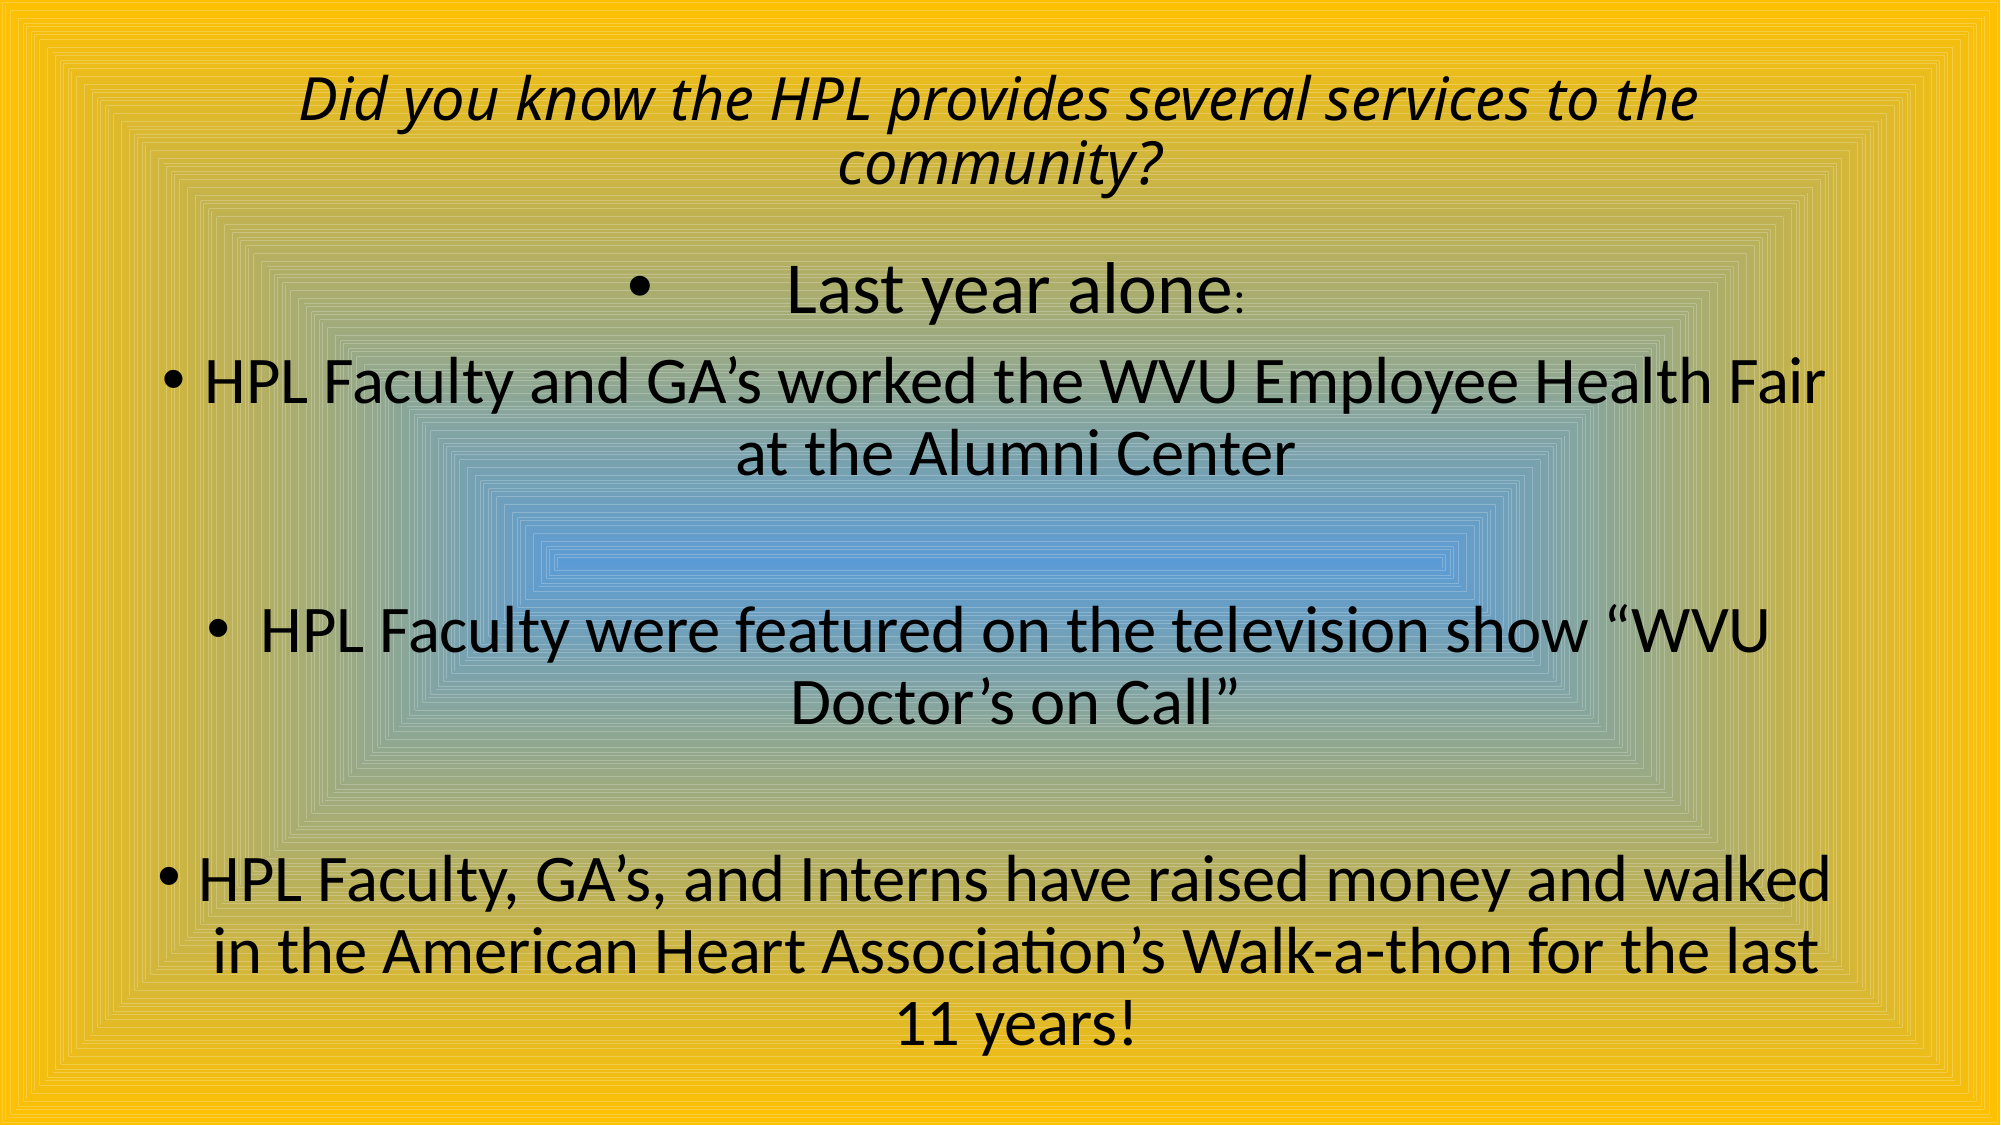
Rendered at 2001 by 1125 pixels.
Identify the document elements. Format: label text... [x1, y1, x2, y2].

title Did you know the HPL provides several services to the community? [137, 59, 1863, 243]
list Last year alone: HPL Faculty and GA’s worked the WVU Employee Health Fair at the Alumni Center HPL Faculty were featured on the television show “WVU Doctor’s on Call” HPL Faculty, GA’s, and Interns have raised money and walked in the American Heart Association’s Walk-a-thon for the last 11 years! [137, 243, 1863, 1069]
